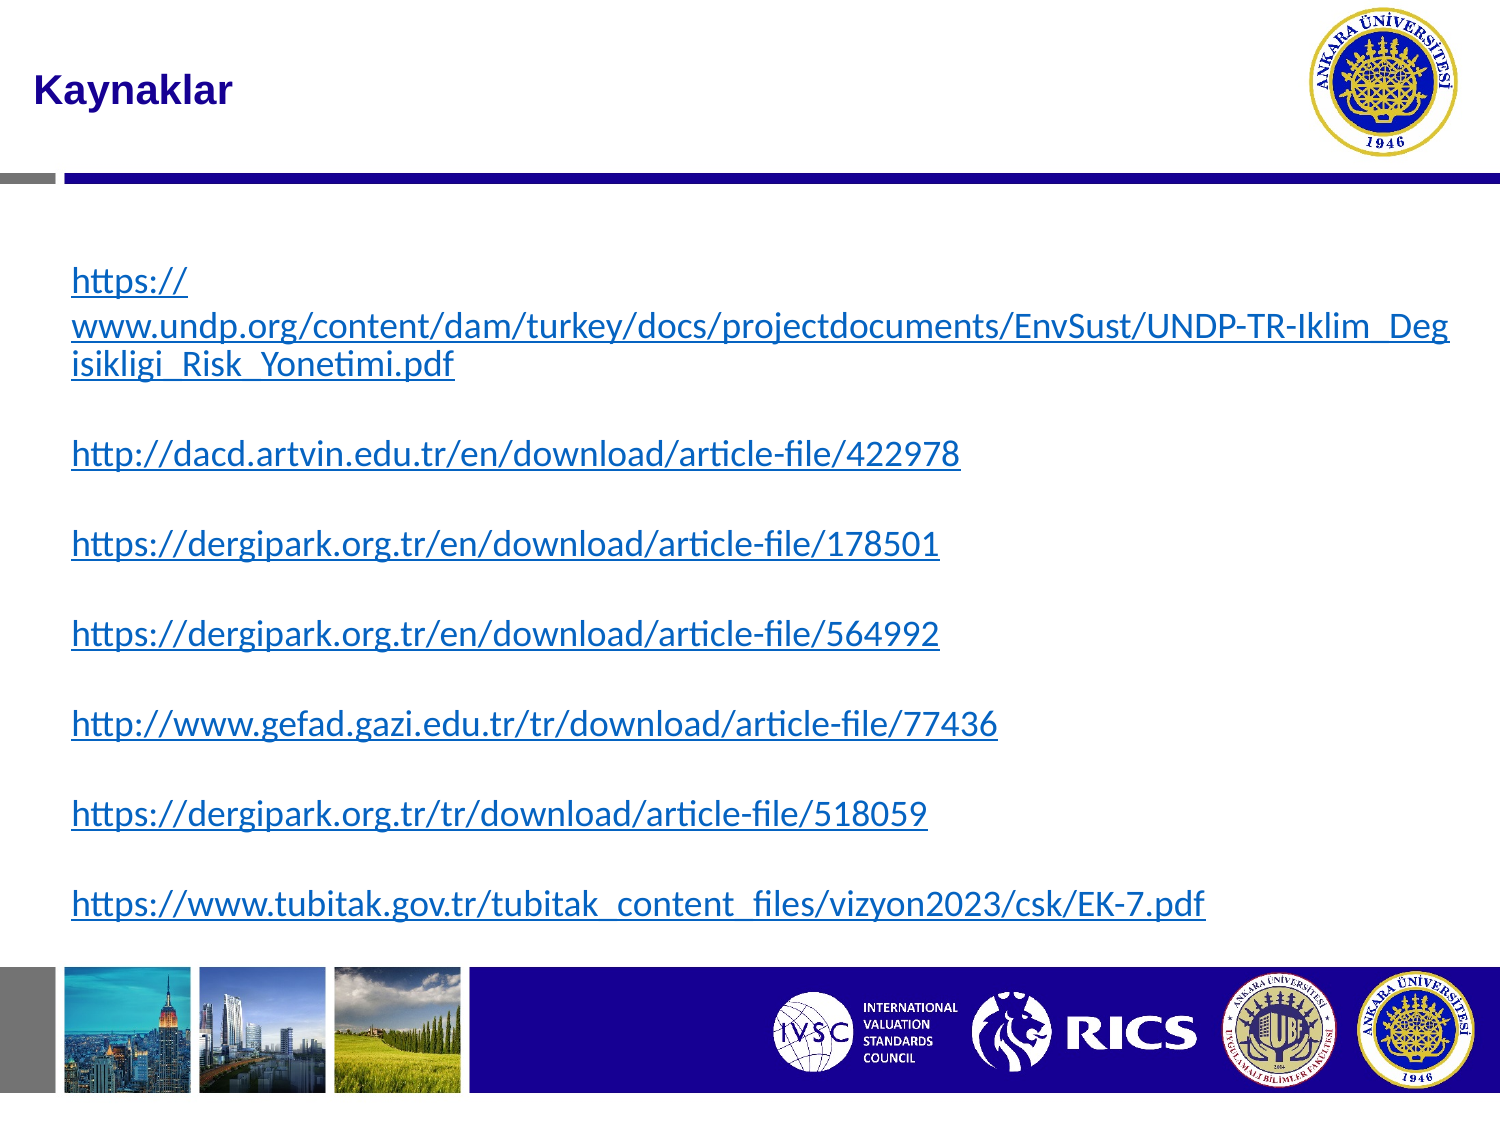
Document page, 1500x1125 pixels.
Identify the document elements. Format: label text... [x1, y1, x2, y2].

title Kaynaklar [18, 61, 1249, 249]
text_box https://www.undp.org/content/dam/turkey/docs/projectdocuments/EnvSust/UNDP-TR-Iklim_Degisikligi_Risk_Yonetimi.pdf http://dacd.artvin.edu.tr/en/download/article-file/422978 https://dergipark.org.tr/en/download/article-file/178501 https://dergipark.org.tr/en/download/article-file/564992 http://www.gefad.gazi.edu.tr/tr/download/article-file/77436 https://dergipark.org.tr/tr/download/article-file/518059 https://www.tubitak.gov.tr/tubitak_content_files/vizyon2023/csk/EK-7.pdf [56, 248, 1470, 894]
picture [0, 0, 1500, 1125]
